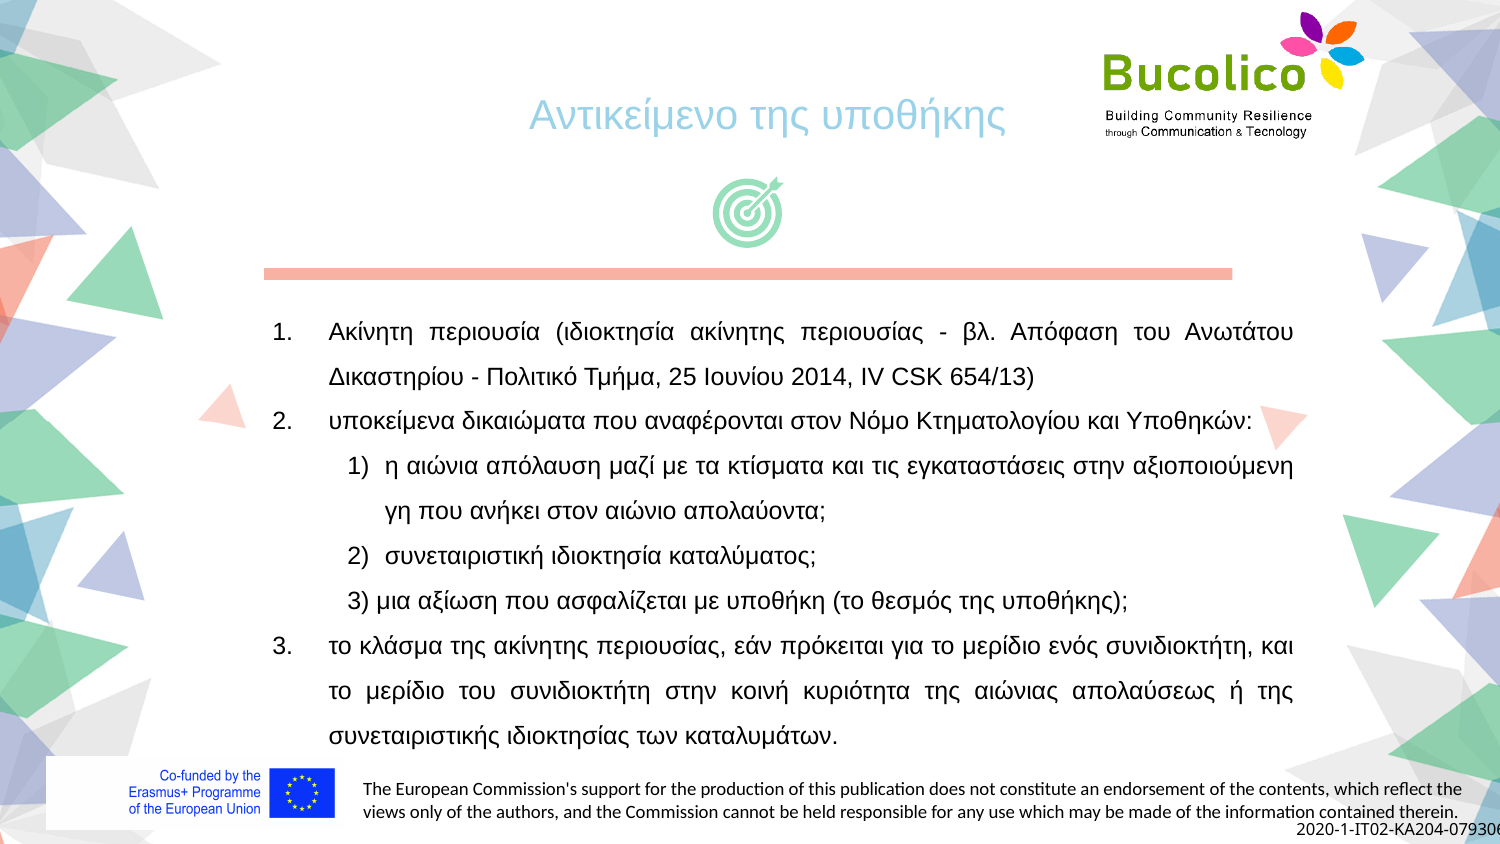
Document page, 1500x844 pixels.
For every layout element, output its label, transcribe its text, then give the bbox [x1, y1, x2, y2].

text_box [710, 174, 786, 250]
text_box [262, 266, 1235, 282]
text_box The European Commission's support for the production of this publication does not constitute an endorsement of the contents, which reflect the views only of the authors, and the Commission cannot be held responsible for any use which may be made of the information contained therein. [348, 769, 1486, 830]
picture [0, 0, 1500, 844]
list Αντικείμενο της υποθήκης [17, 65, 1500, 161]
text_box Ακίνητη περιουσία (ιδιοκτησία ακίνητης περιουσίας - βλ. Απόφαση του Ανωτάτου Δικαστηρίου - Πολιτικό Τμήμα, 25 Ιουνίου 2014, IV CSK 654/13) υποκείμενα δικαιώματα που αναφέρονται στον Νόμο Κτηματολογίου και Υποθηκών: η αιώνια απόλαυση μαζί με τα κτίσματα και τις εγκαταστάσεις στην αξιοποιούμενη γη που ανήκει στον αιώνιο απολαύοντα; συνεταιριστική ιδιοκτησία καταλύματος; 3) μια αξίωση που ασφαλίζεται με υποθήκη (το θεσμός της υποθήκης); το κλάσμα της ακίνητης περιουσίας, εάν πρόκειται για το μερίδιο ενός συνιδιοκτήτη, και το μερίδιο του συνιδιοκτήτη στην κοινή κυριότητα της αιώνιας απολαύσεως ή της συνεταιριστικής ιδιοκτησίας των καταλυμάτων. [257, 292, 1311, 757]
